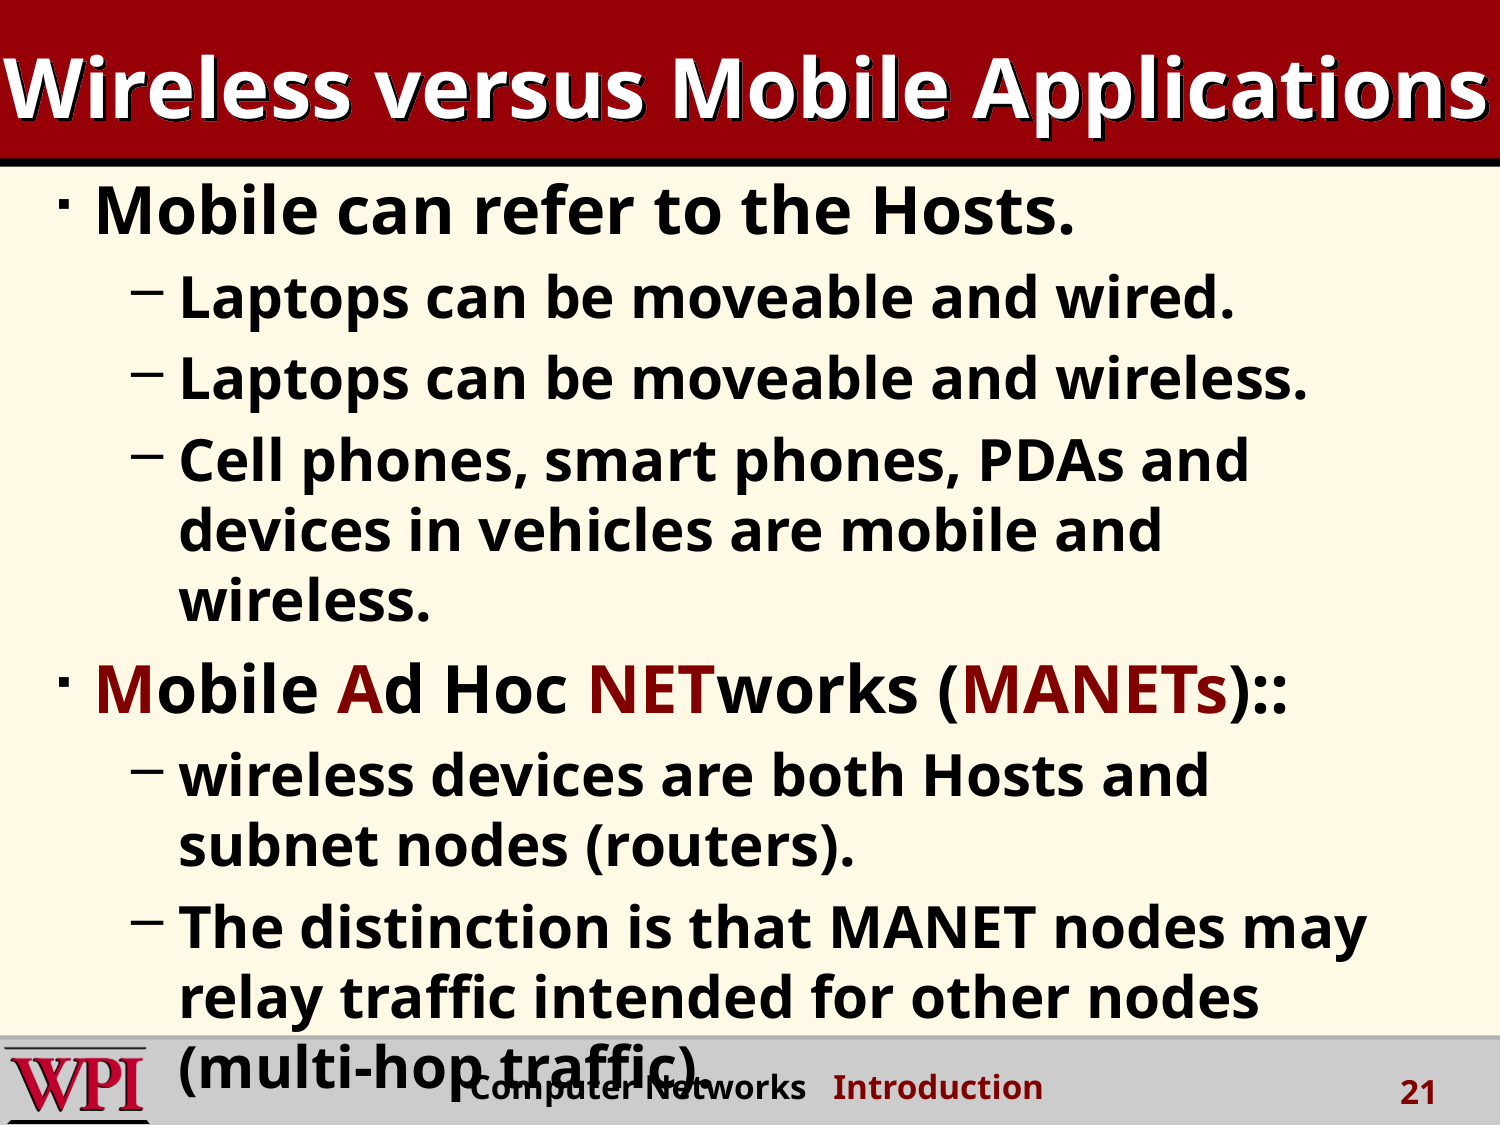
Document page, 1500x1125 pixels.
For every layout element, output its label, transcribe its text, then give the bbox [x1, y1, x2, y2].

picture [0, 167, 1500, 1035]
list Mobile can refer to the Hosts. Laptops can be moveable and wired. Laptops can be moveable and wireless. Cell phones, smart phones, PDAs and devices in vehicles are mobile and wireless. Mobile Ad Hoc NETworks (MANETs):: wireless devices are both Hosts and subnet nodes (routers). The distinction is that MANET nodes may relay traffic intended for other nodes (multi-hop traffic). [41, 160, 1426, 949]
slide_number 21 [1344, 1063, 1495, 1102]
footer Computer Networks Introduction [210, 1058, 1304, 1107]
picture [0, 1040, 1500, 1125]
title Wireless versus Mobile Applications [0, 0, 1500, 162]
